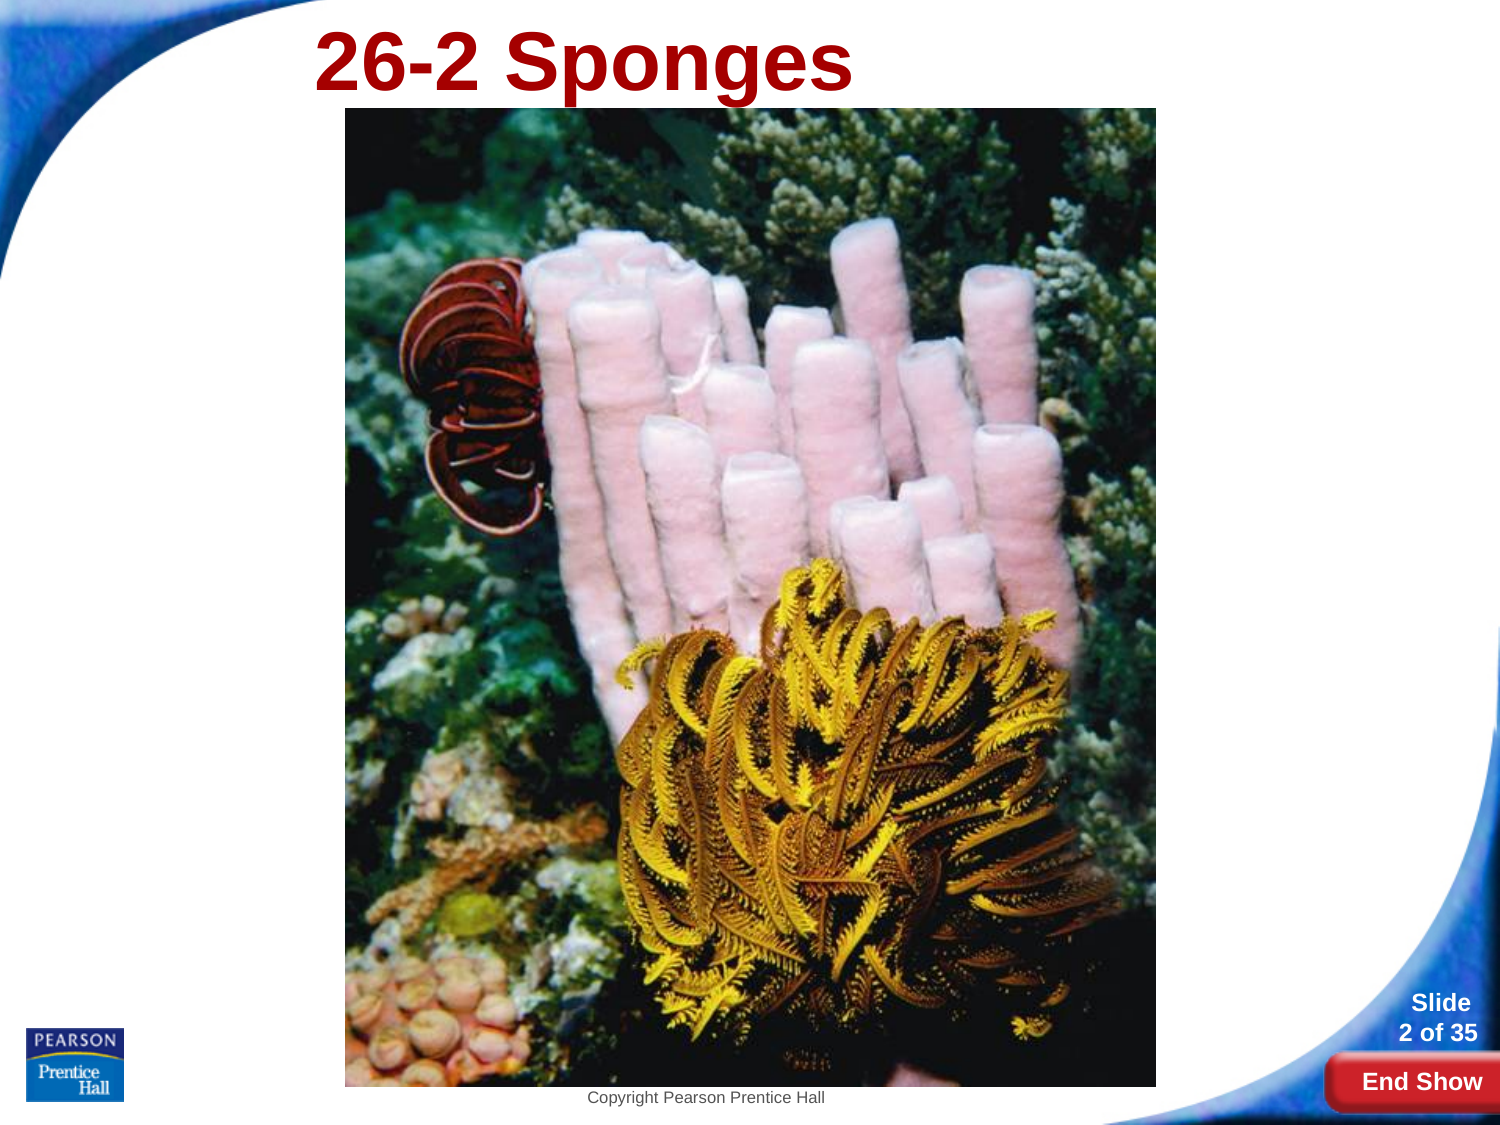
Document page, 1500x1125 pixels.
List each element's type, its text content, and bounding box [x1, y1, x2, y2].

title 26-2 Sponges [299, 0, 1347, 177]
footer Copyright Pearson Prentice Hall [468, 1094, 945, 1105]
picture [0, 0, 1500, 1125]
